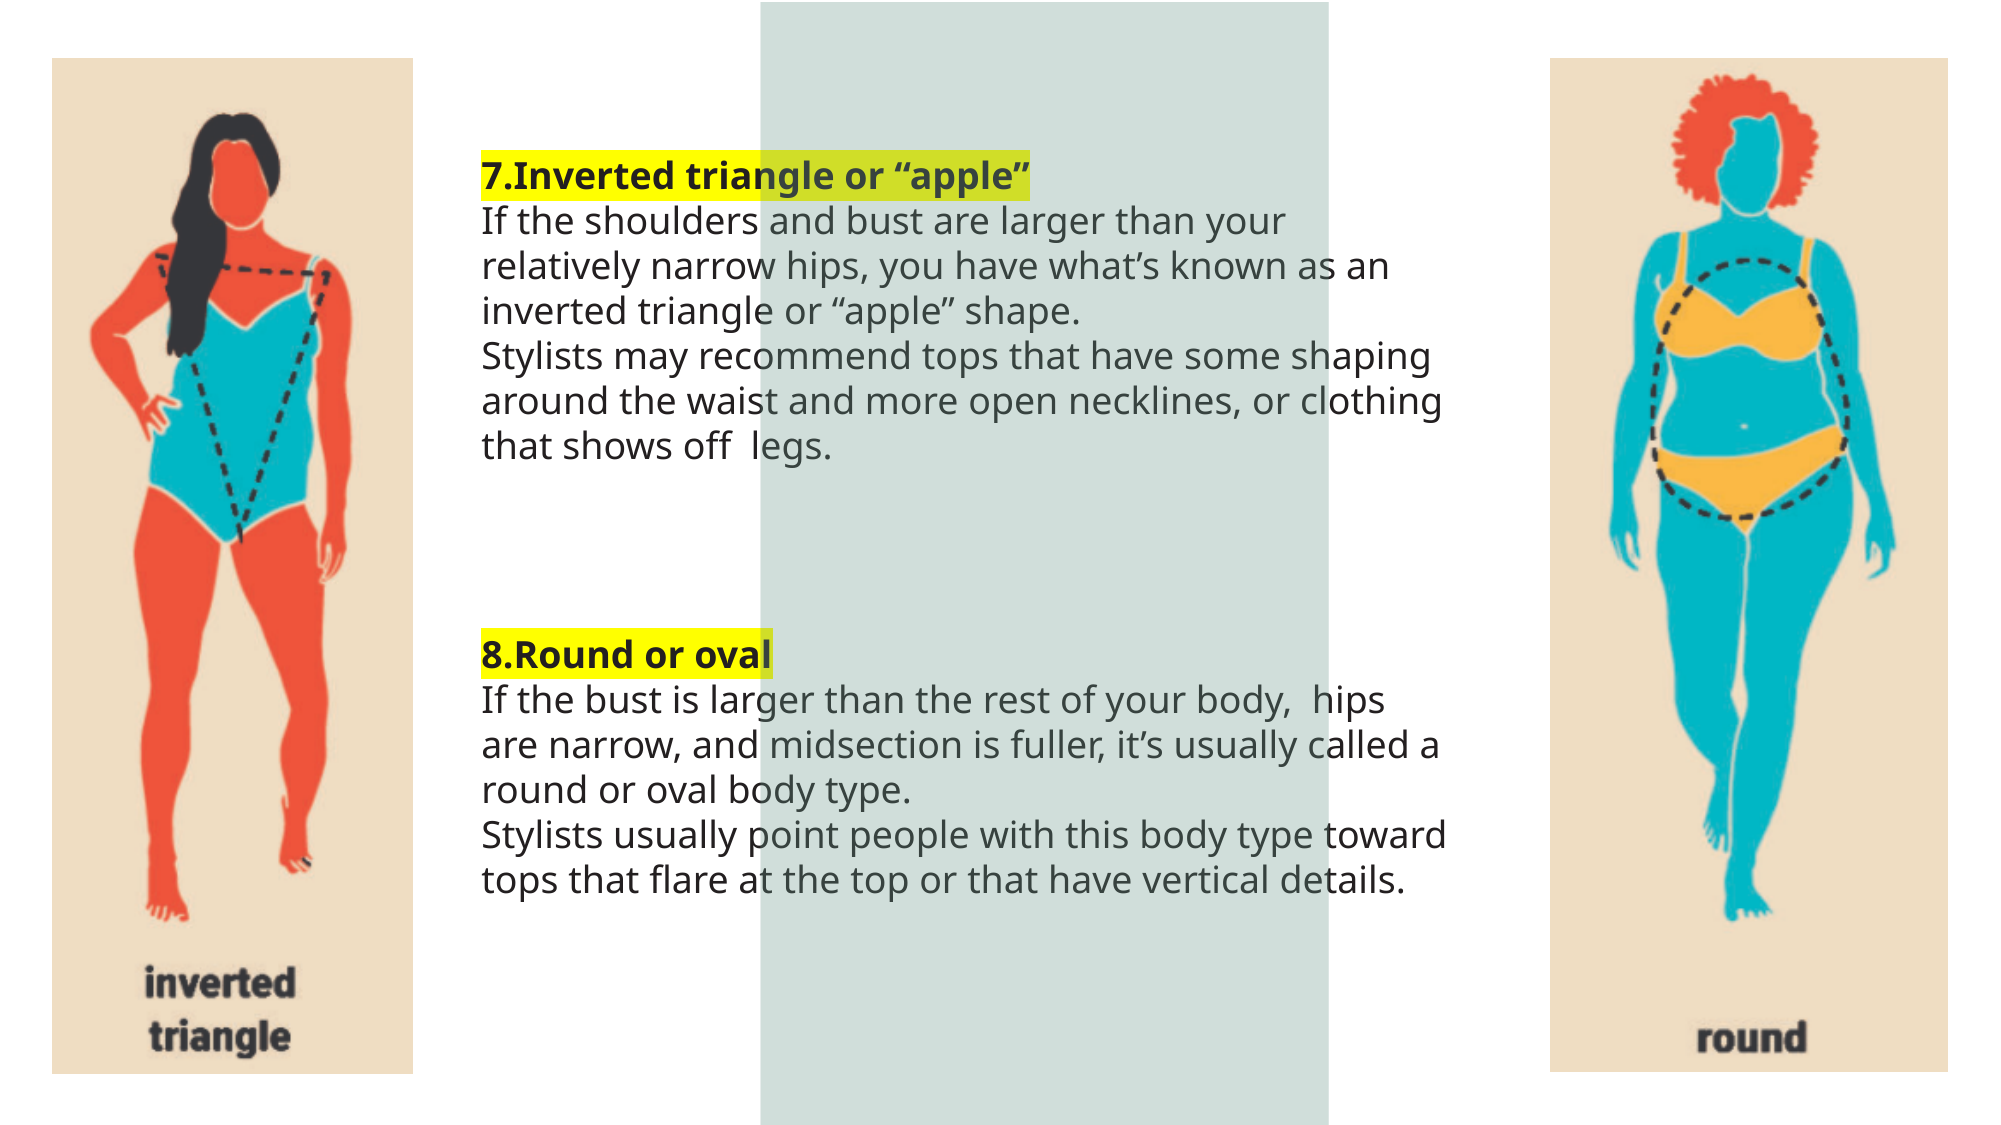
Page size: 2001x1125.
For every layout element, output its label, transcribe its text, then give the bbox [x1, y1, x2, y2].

text_box 8.Round or oval If the bust is larger than the rest of your body, hips are narrow, and midsection is fuller, it’s usually called a round or oval body type. Stylists usually point people with this body type toward tops that flare at the top or that have vertical details. [1329, 623, 1467, 909]
text_box 7.Inverted triangle or “apple” If the shoulders and bust are larger than your relatively narrow hips, you have what’s known as an inverted triangle or “apple” shape. Stylists may recommend tops that have some shaping around the waist and more open necklines, or clothing that shows off legs. [1329, 145, 1467, 475]
text_box 8.Round or oval If the bust is larger than the rest of your body, hips are narrow, and midsection is fuller, it’s usually called a round or oval body type. Stylists usually point people with this body type toward tops that flare at the top or that have vertical details. [466, 623, 760, 909]
picture [760, 2, 1329, 1125]
picture [52, 58, 414, 1074]
picture [1549, 58, 1948, 1072]
text_box 7.Inverted triangle or “apple” If the shoulders and bust are larger than your relatively narrow hips, you have what’s known as an inverted triangle or “apple” shape. Stylists may recommend tops that have some shaping around the waist and more open necklines, or clothing that shows off legs. [466, 145, 760, 475]
